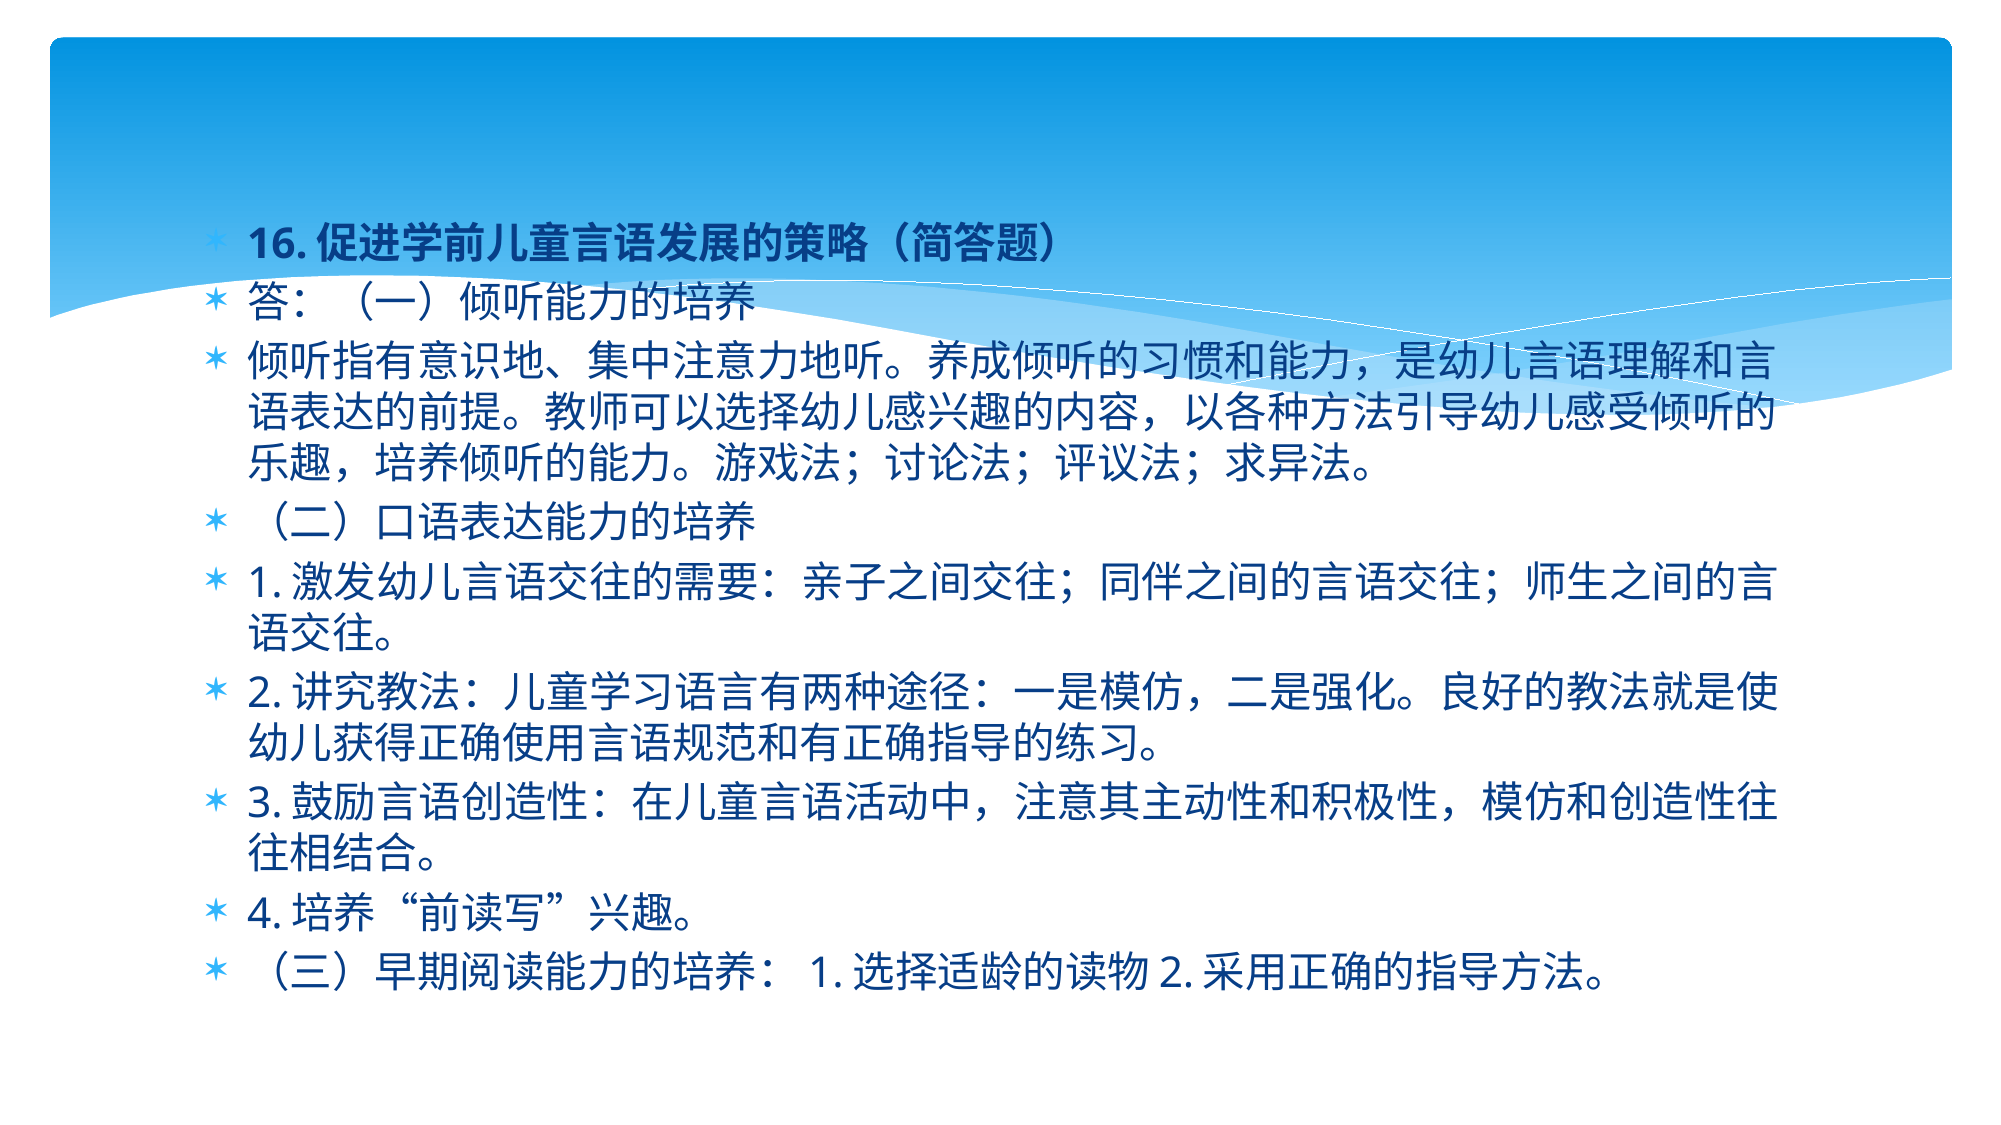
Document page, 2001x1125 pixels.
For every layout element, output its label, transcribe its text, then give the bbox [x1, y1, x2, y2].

list 16.促进学前儿童言语发展的策略（简答题） 答：（一）倾听能力的培养 倾听指有意识地、集中注意力地听。养成倾听的习惯和能力，是幼儿言语理解和言语表达的前提。教师可以选择幼儿感兴趣的内容，以各种方法引导幼儿感受倾听的乐趣，培养倾听的能力。游戏法；讨论法；评议法；求异法。 （二）口语表达能力的培养 1.激发幼儿言语交往的需要：亲子之间交往；同伴之间的言语交往；师生之间的言语交往。 2.讲究教法：儿童学习语言有两种途径：一是模仿，二是强化。良好的教法就是使幼儿获得正确使用言语规范和有正确指导的练习。 3.鼓励言语创造性：在儿童言语活动中，注意其主动性和积极性，模仿和创造性往往相结合。 4.培养“前读写”兴趣。 （三）早期阅读能力的培养：1.选择适龄的读物2.采用正确的指导方法。 [190, 208, 1812, 1005]
